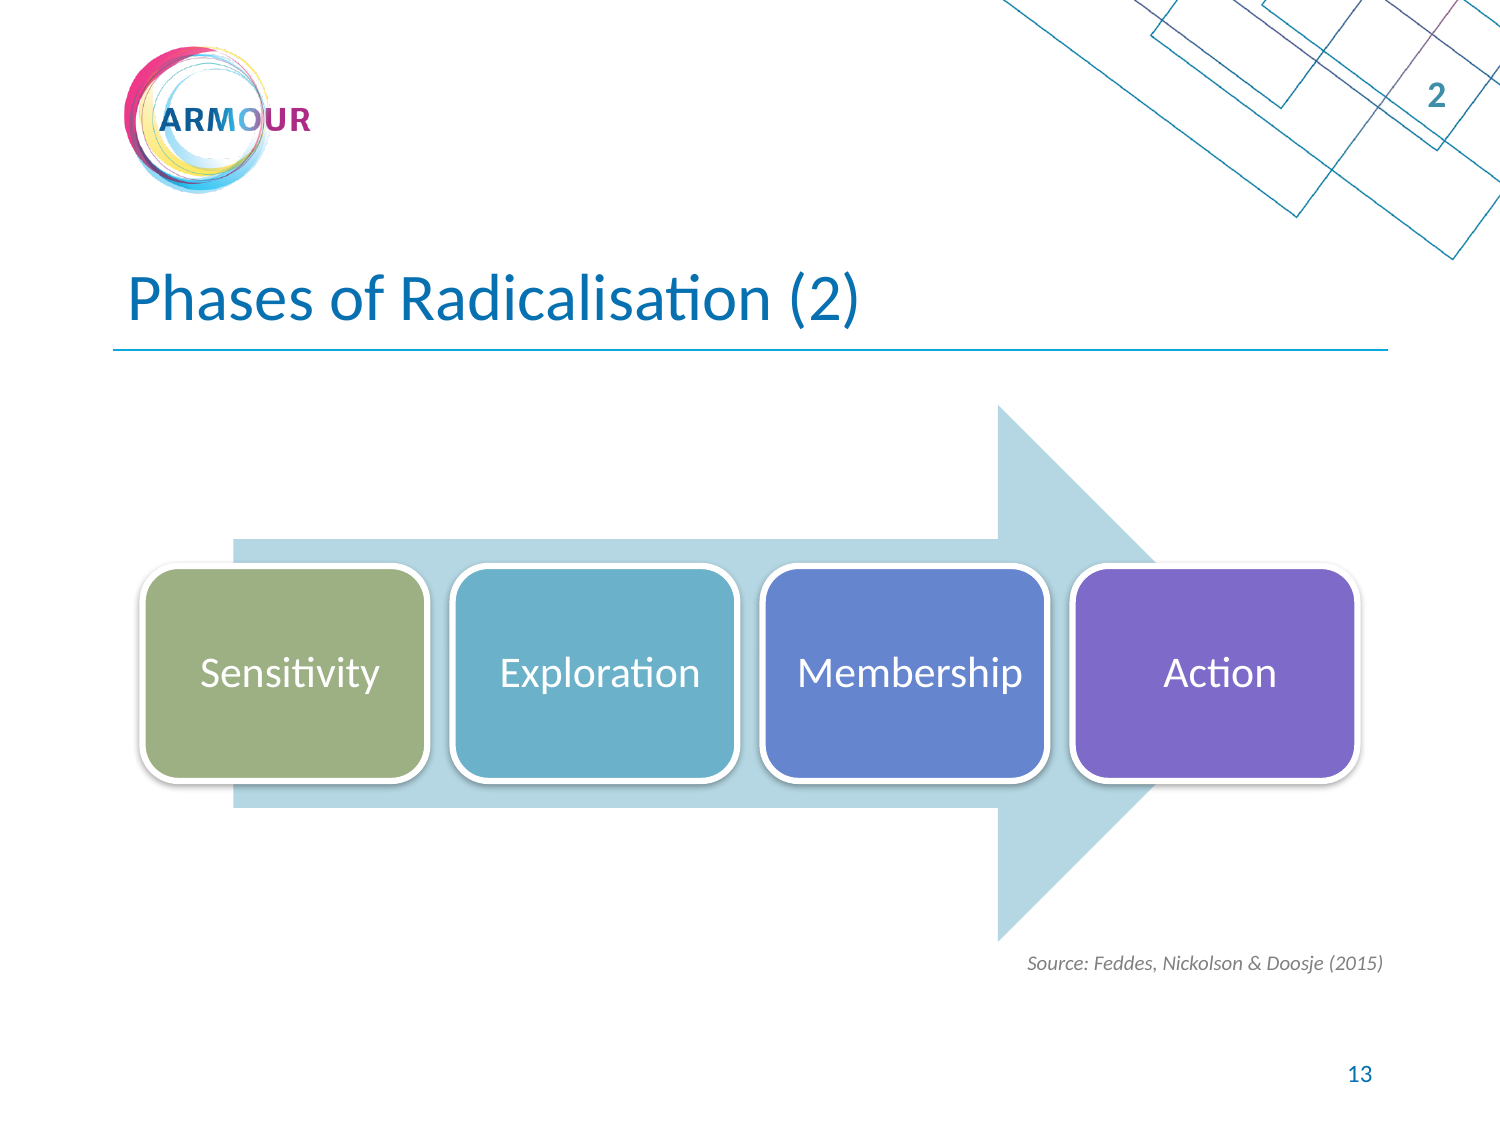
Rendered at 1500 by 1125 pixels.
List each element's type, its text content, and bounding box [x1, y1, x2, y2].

picture [112, 39, 323, 200]
text_box 2 [1412, 62, 1462, 123]
title Phases of Radicalisation (2) [112, 237, 1388, 350]
slide_number 12 [1074, 1042, 1388, 1103]
picture [912, 0, 1500, 316]
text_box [141, 404, 1358, 943]
text_box Source: Feddes, Nickolson & Doosje (2015) [1012, 942, 1413, 982]
